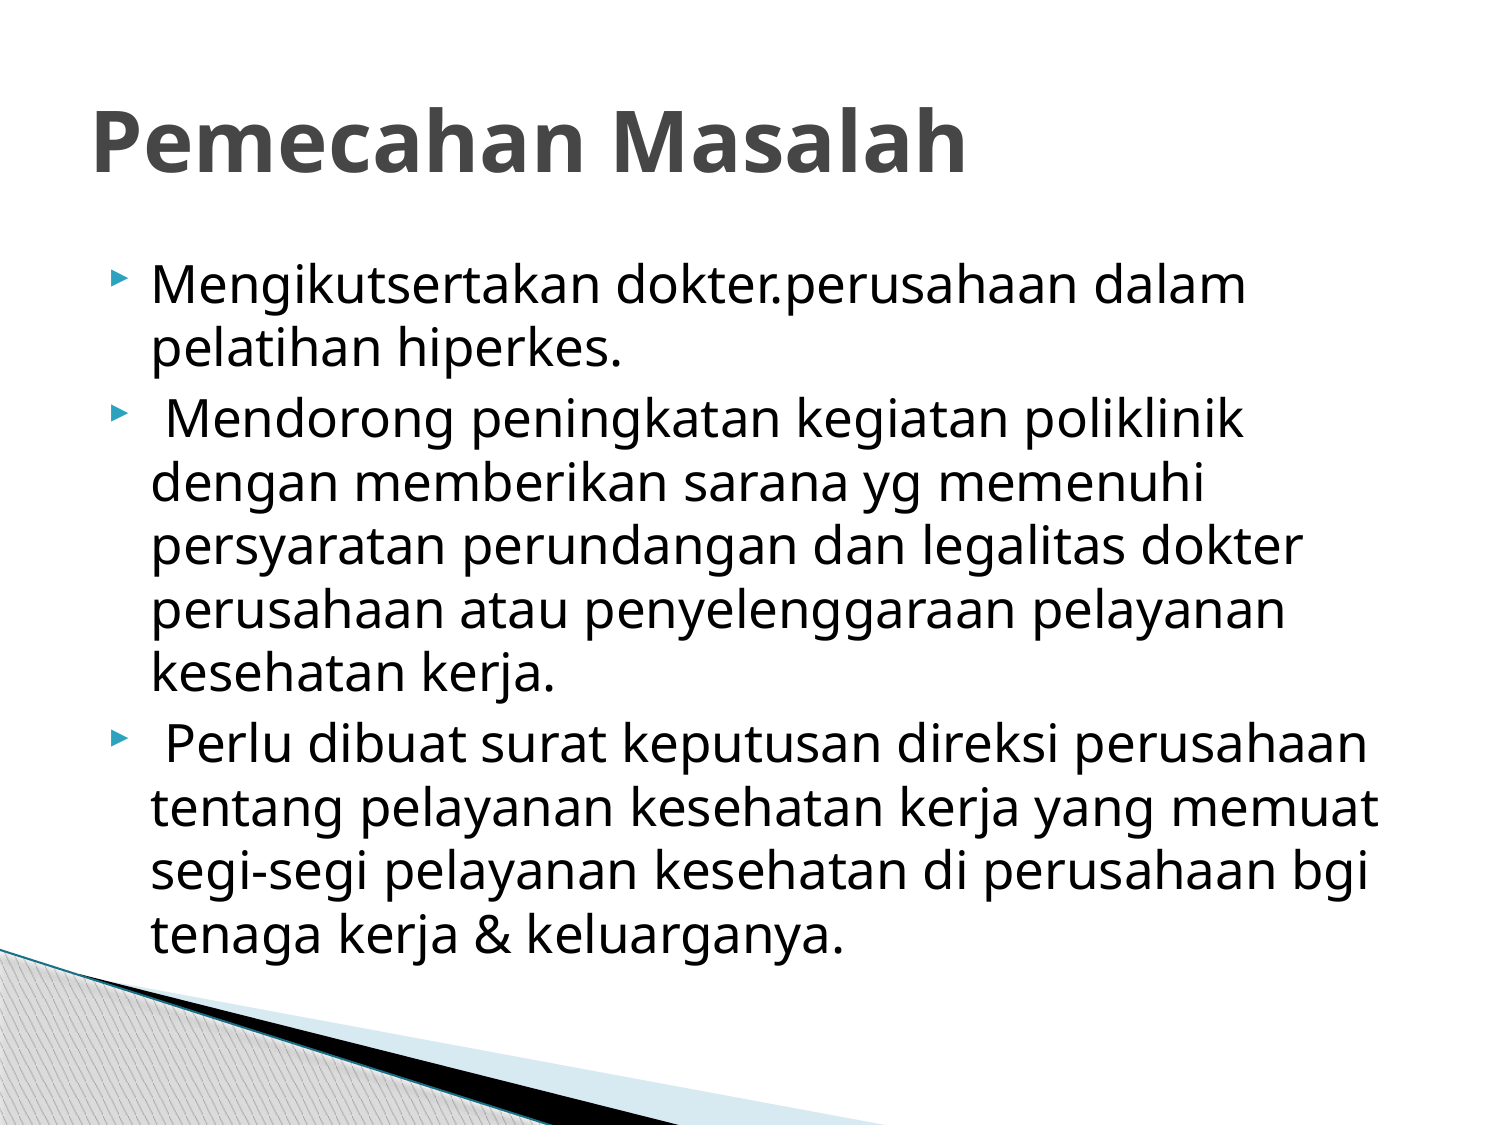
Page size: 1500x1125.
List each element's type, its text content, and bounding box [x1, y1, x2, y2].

title Pemecahan Masalah [75, 45, 1425, 233]
list Mengikutsertakan dokter.perusahaan dalam pelatihan hiperkes. Mendorong peningkatan kegiatan poliklinik dengan memberikan sarana yg memenuhi persyaratan perundangan dan legalitas dokter perusahaan atau penyelenggaraan pelayanan kesehatan kerja. Perlu dibuat surat keputusan direksi perusahaan tentang pelayanan kesehatan kerja yang memuat segi-segi pelayanan kesehatan di perusahaan bgi tenaga kerja & keluarganya. [75, 243, 1425, 986]
